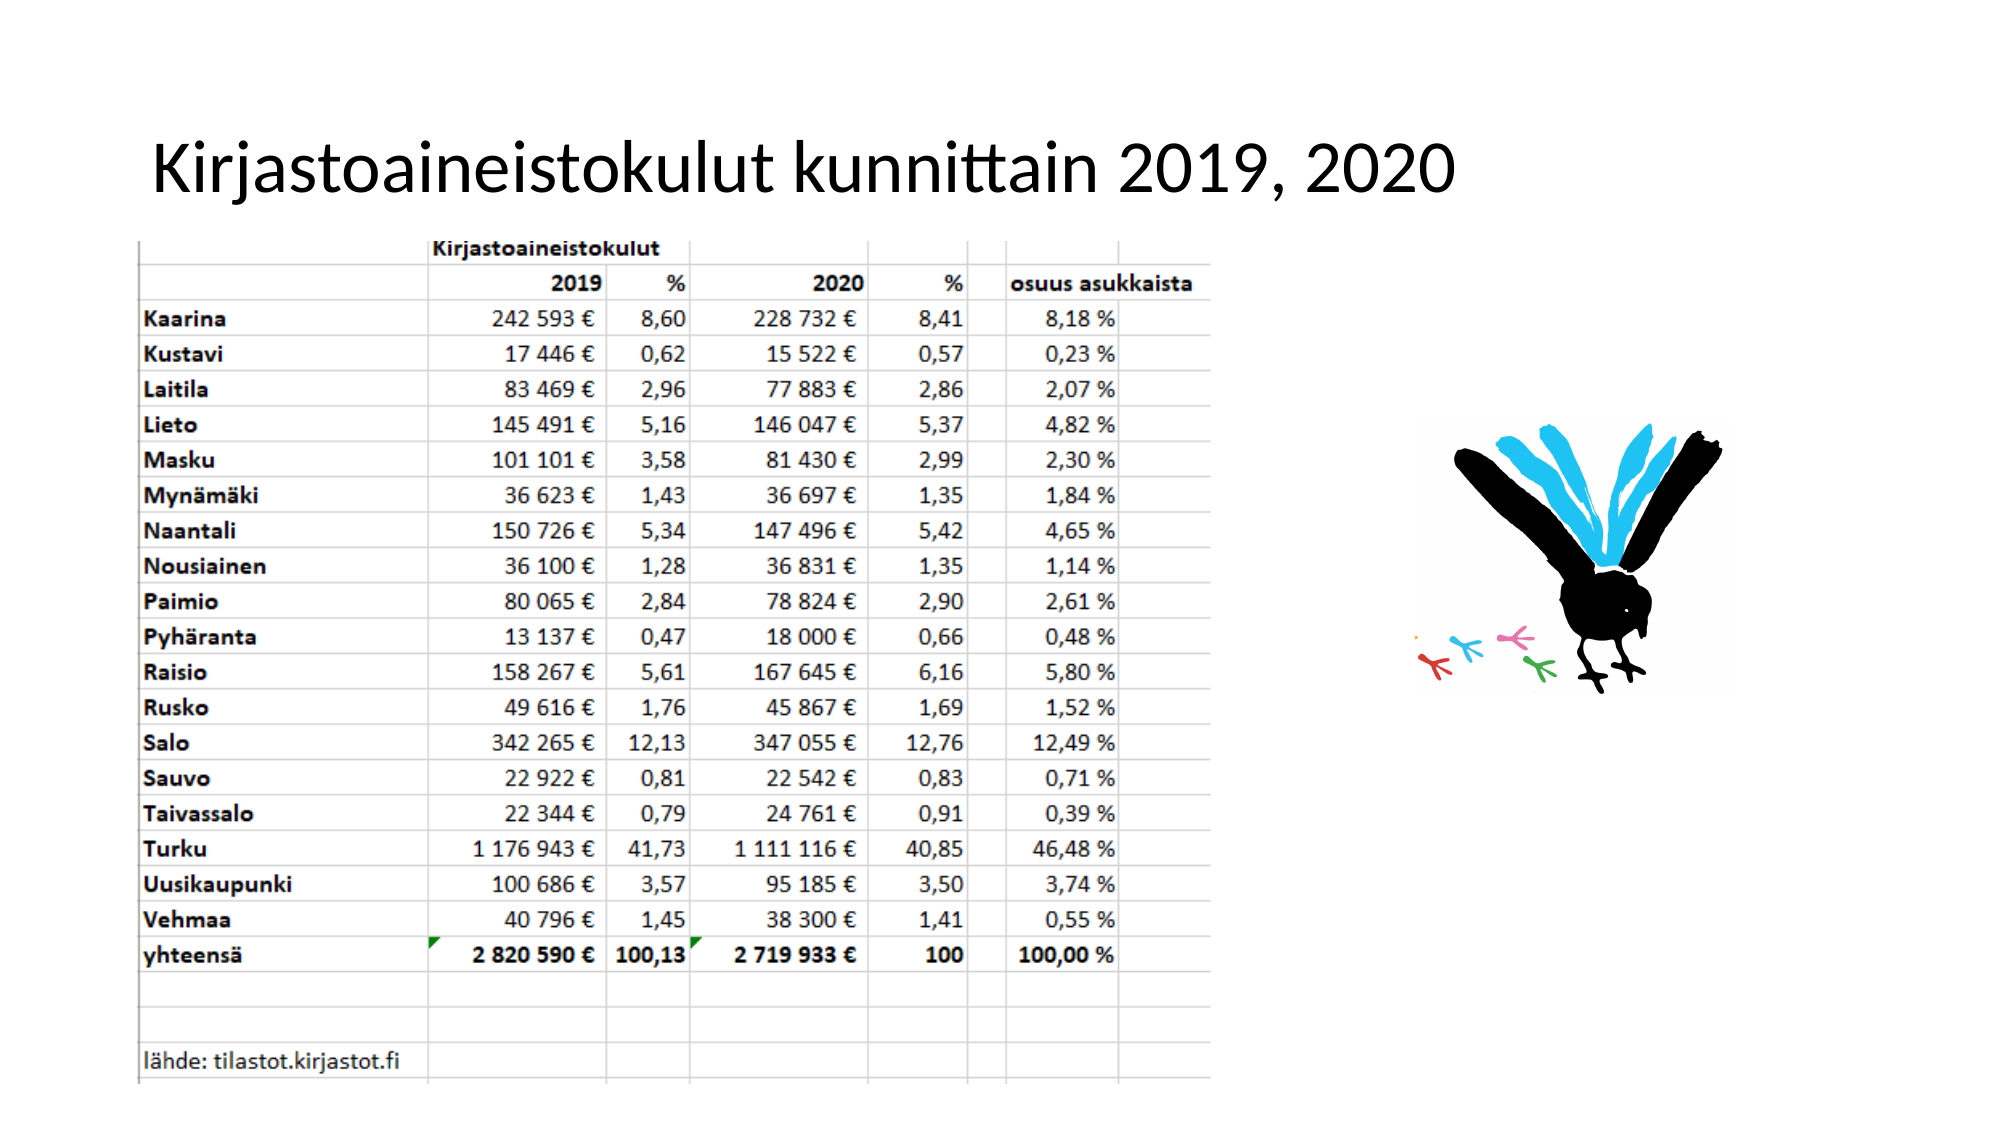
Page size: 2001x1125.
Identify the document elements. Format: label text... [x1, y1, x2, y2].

title Kirjastoaineistokulut kunnittain 2019, 2020 [137, 59, 1863, 278]
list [137, 241, 1211, 1084]
picture [1415, 421, 1730, 696]
